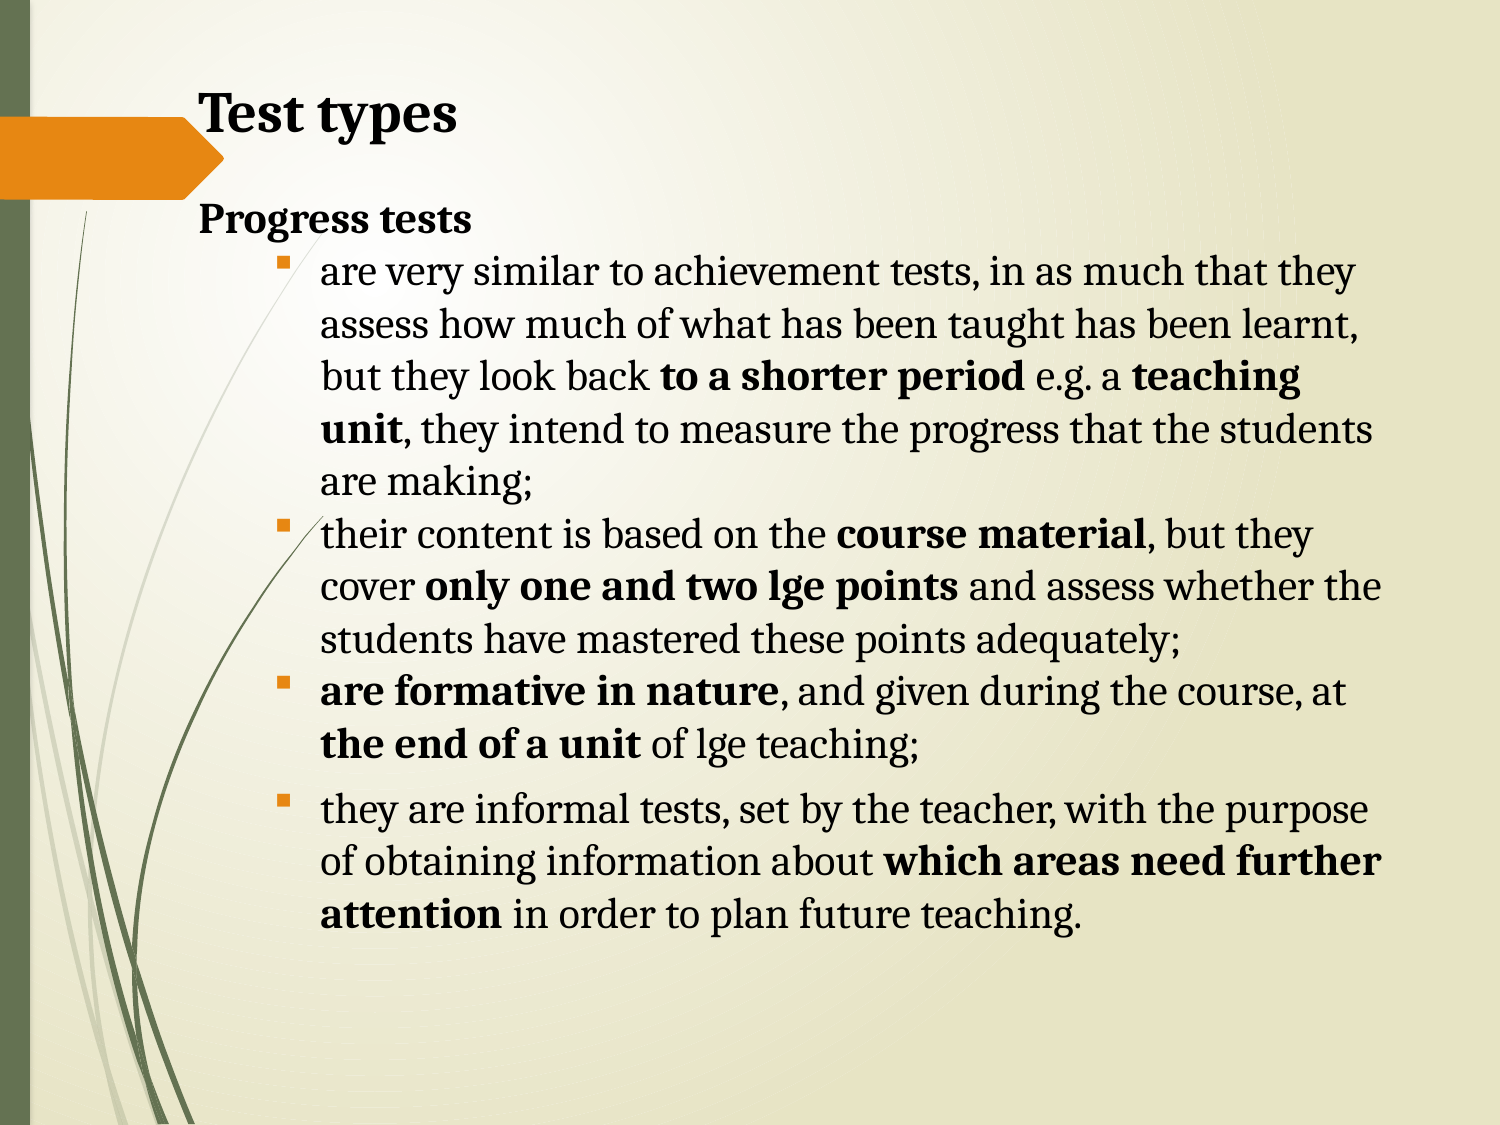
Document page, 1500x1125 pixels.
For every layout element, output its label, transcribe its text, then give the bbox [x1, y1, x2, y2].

list Test types Progress tests are very similar to achievement tests, in as much that they assess how much of what has been taught has been learnt, but they look back to a shorter period e.g. a teaching unit, they intend to measure the progress that the students are making; their content is based on the course material, but they cover only one and two lge points and assess whether the students have mastered these points adequately; are formative in nature, and given during the course, at the end of a unit of lge teaching; they are informal tests, set by the teacher, with the purpose of obtaining information about which areas need further attention in order to plan future teaching. [183, 67, 1406, 1086]
